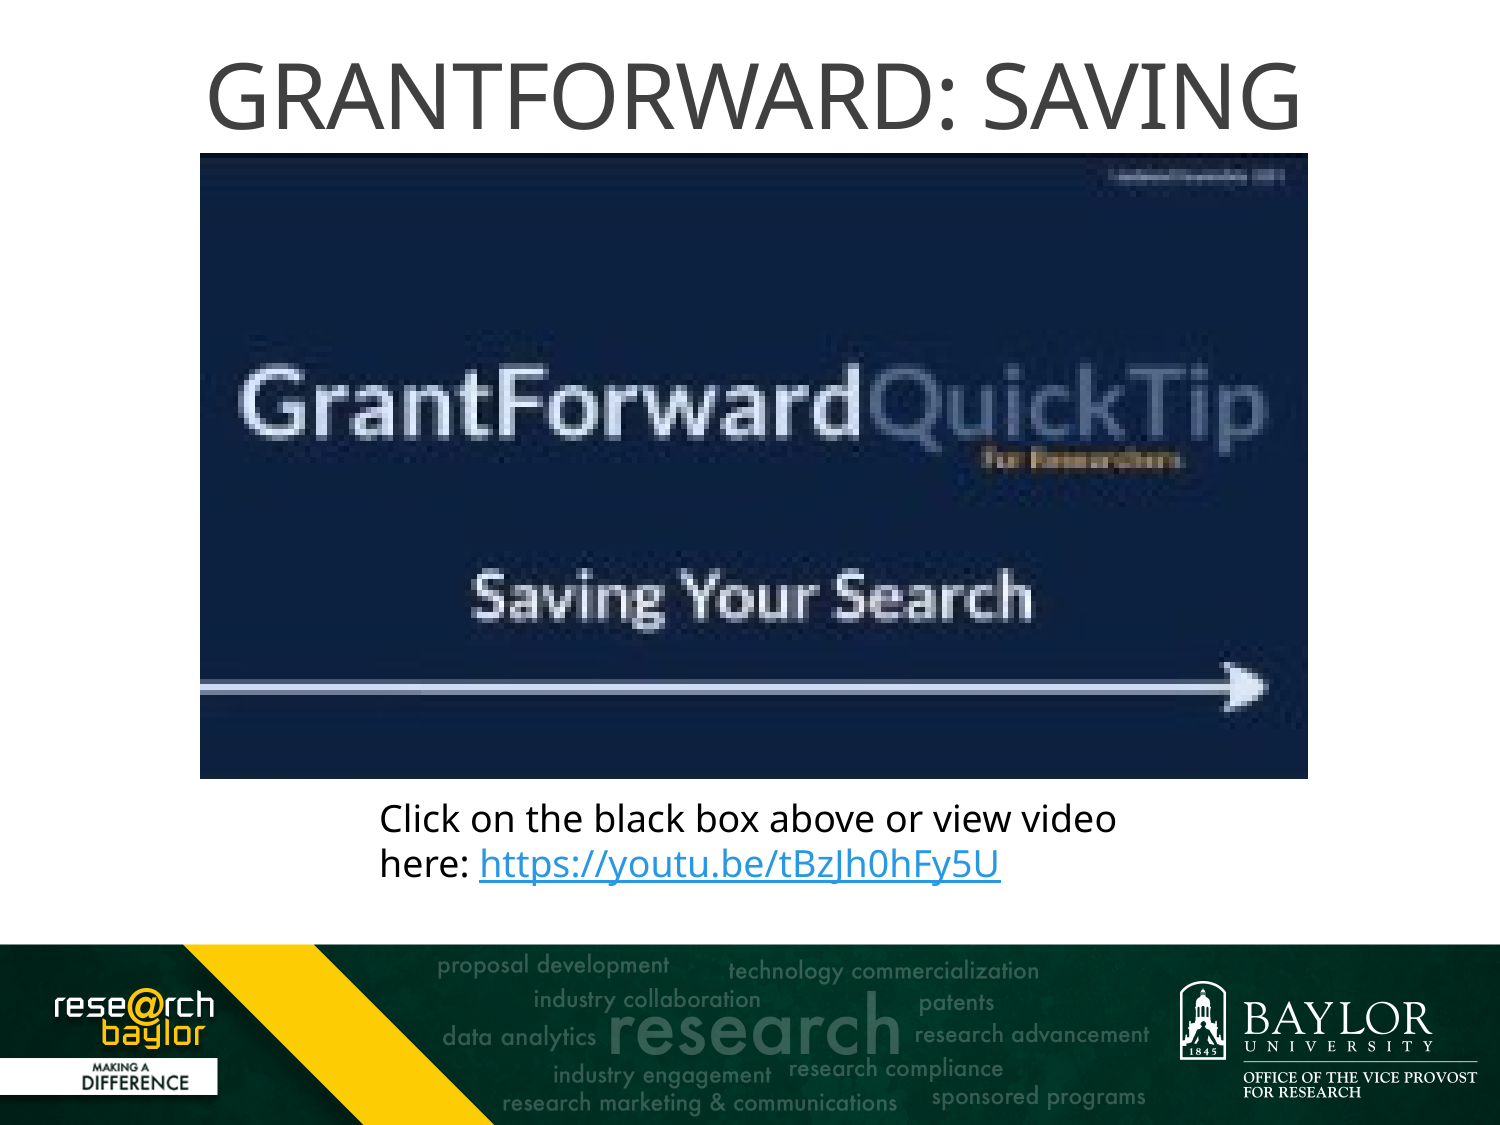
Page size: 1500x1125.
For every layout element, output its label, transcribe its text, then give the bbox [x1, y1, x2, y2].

text_box Click on the black box above or view video here: https://youtu.be/tBzJh0hFy5U [364, 789, 1194, 899]
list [198, 152, 1309, 781]
picture [0, 0, 1500, 1125]
title GRANTFORWARD: SAVING SEARCH [53, 47, 1455, 238]
